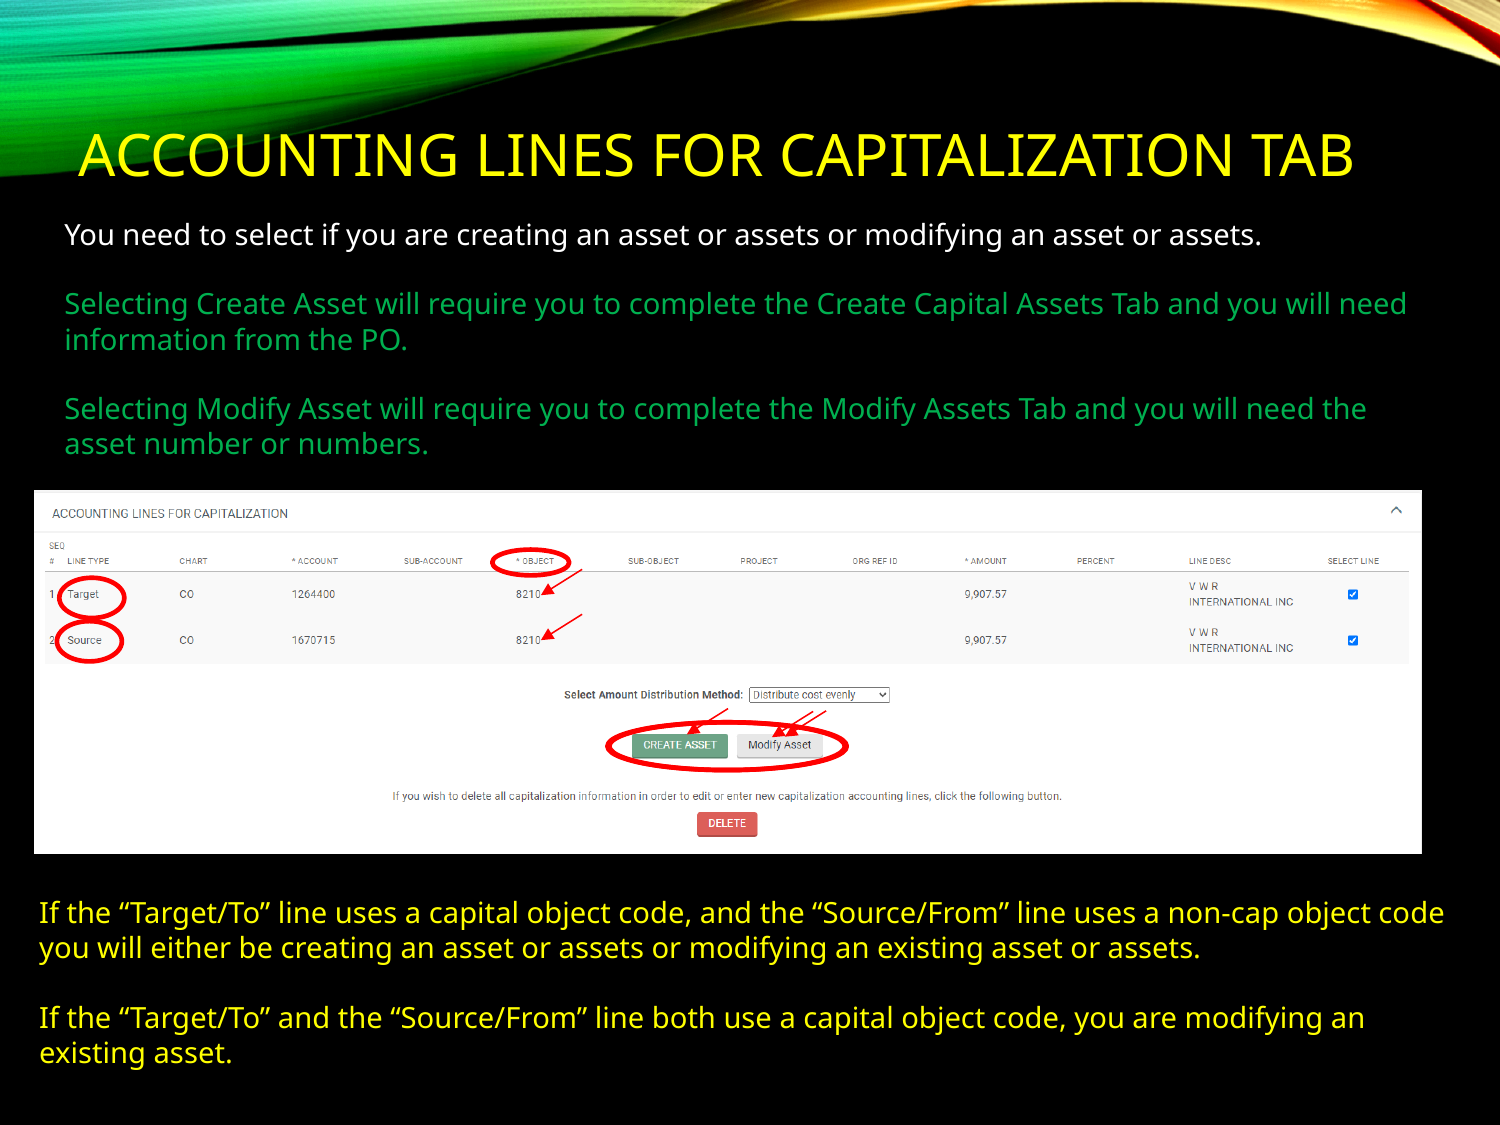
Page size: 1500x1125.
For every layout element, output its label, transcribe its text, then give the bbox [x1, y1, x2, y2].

title Accounting Lines for capitalization tab [63, 92, 1437, 208]
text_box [784, 710, 827, 737]
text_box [771, 711, 814, 738]
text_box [686, 708, 729, 735]
picture [34, 490, 1422, 855]
text_box If the “Target/To” line uses a capital object code, and the “Source/From” line uses a non-cap object code you will either be creating an asset or assets or modifying an existing asset or assets. If the “Target/To” and the “Source/From” line both use a capital object code, you are modifying an existing asset. [24, 887, 1466, 1077]
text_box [540, 614, 583, 641]
text_box You need to select if you are creating an asset or assets or modifying an asset or assets. Selecting Create Asset will require you to complete the Create Capital Assets Tab and you will need information from the PO. Selecting Modify Asset will require you to complete the Modify Assets Tab and you will need the asset number or numbers. [49, 208, 1441, 468]
picture [0, 0, 1500, 178]
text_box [540, 569, 583, 596]
